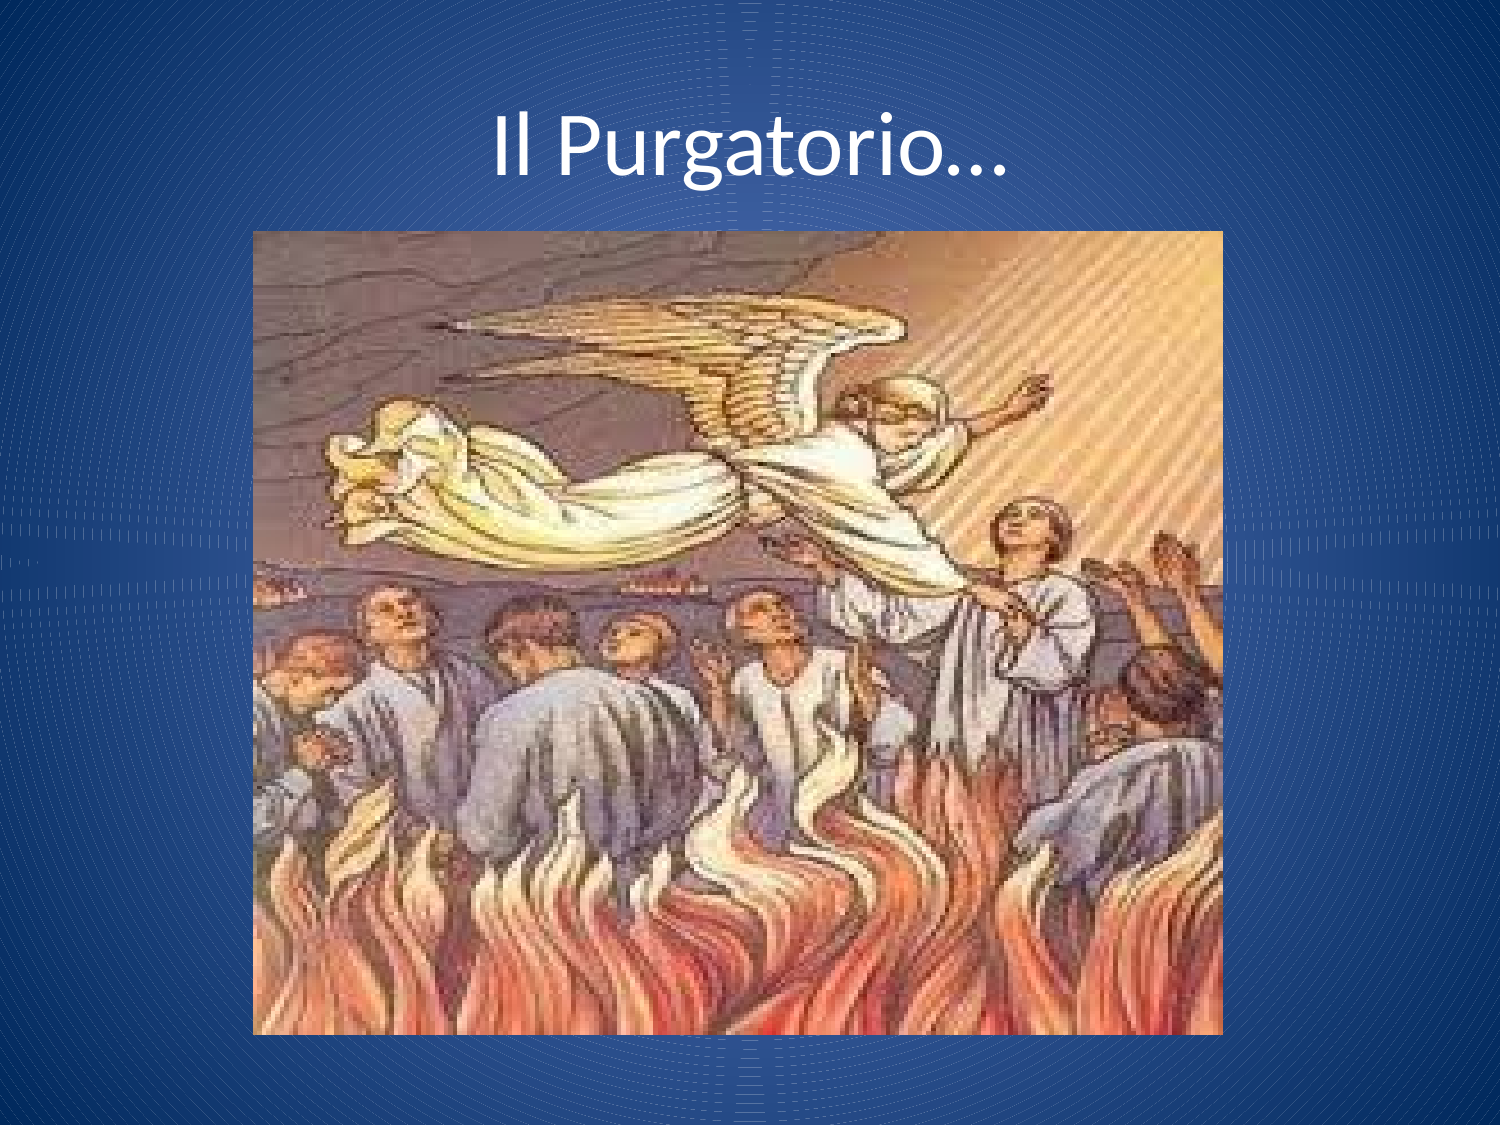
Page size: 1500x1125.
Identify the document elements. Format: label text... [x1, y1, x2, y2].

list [253, 231, 1223, 1036]
title Il Purgatorio… [75, 45, 1425, 233]
